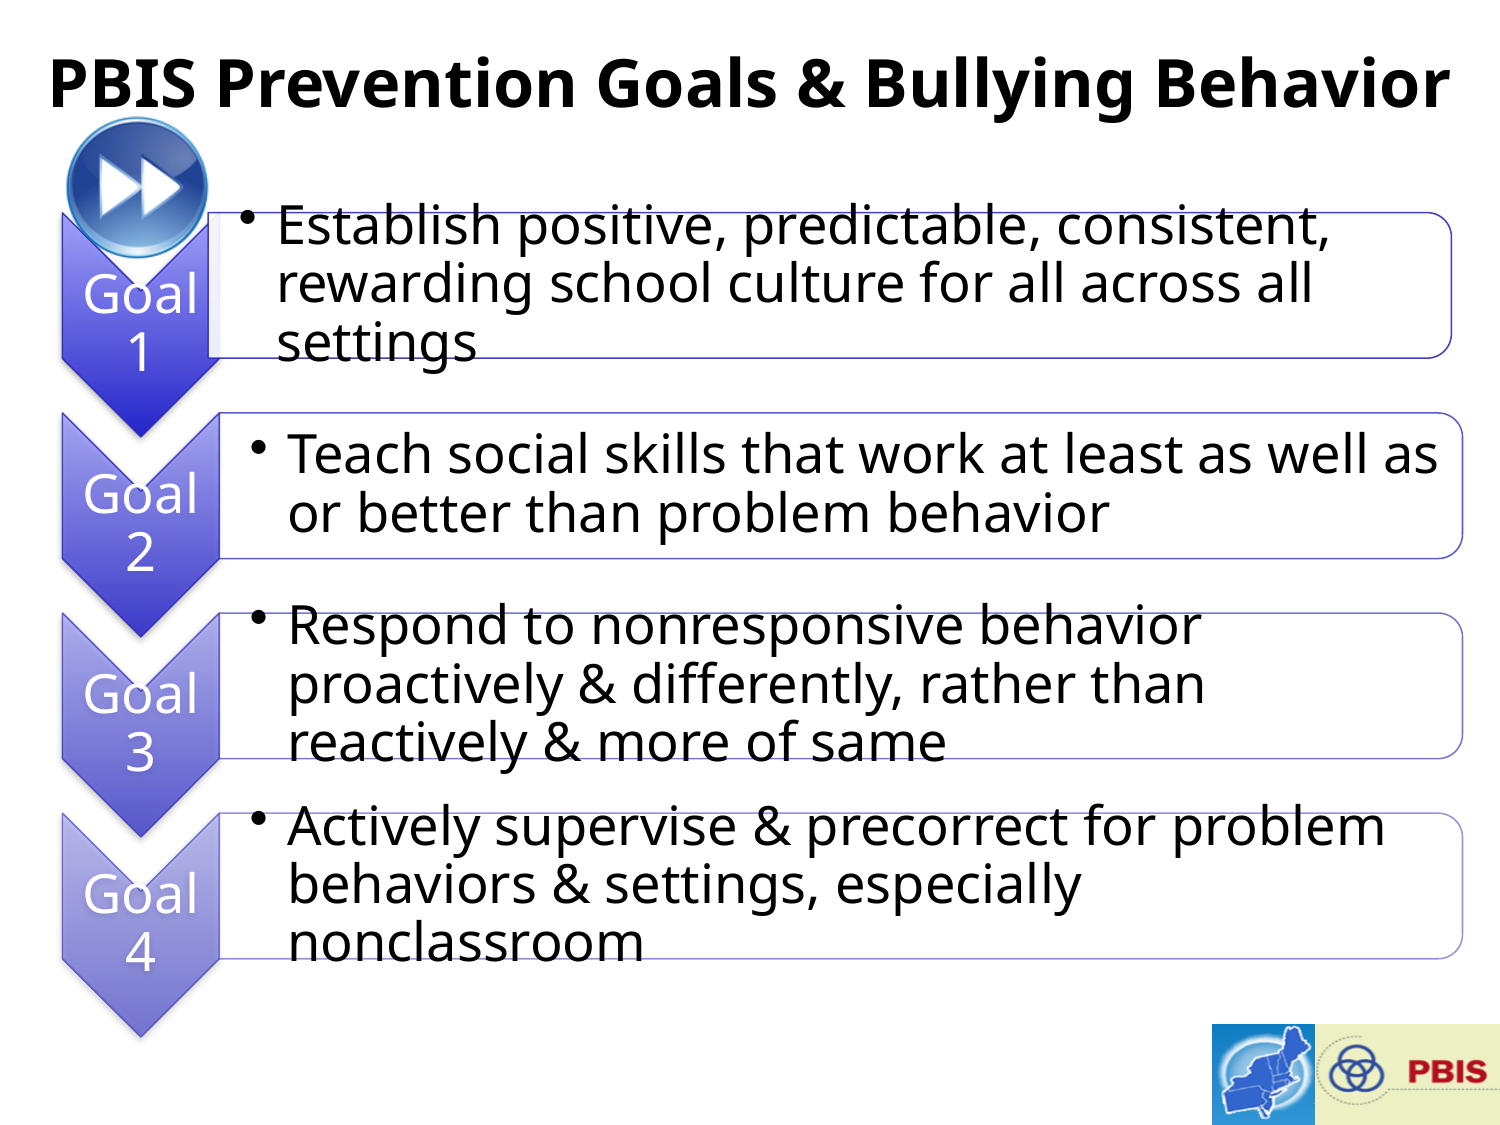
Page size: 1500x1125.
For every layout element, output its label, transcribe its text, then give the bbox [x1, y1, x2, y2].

title PBIS Prevention Goals & Bullying Behavior [24, 0, 1476, 176]
picture [62, 112, 213, 263]
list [62, 212, 1463, 1038]
picture [1212, 1024, 1500, 1125]
